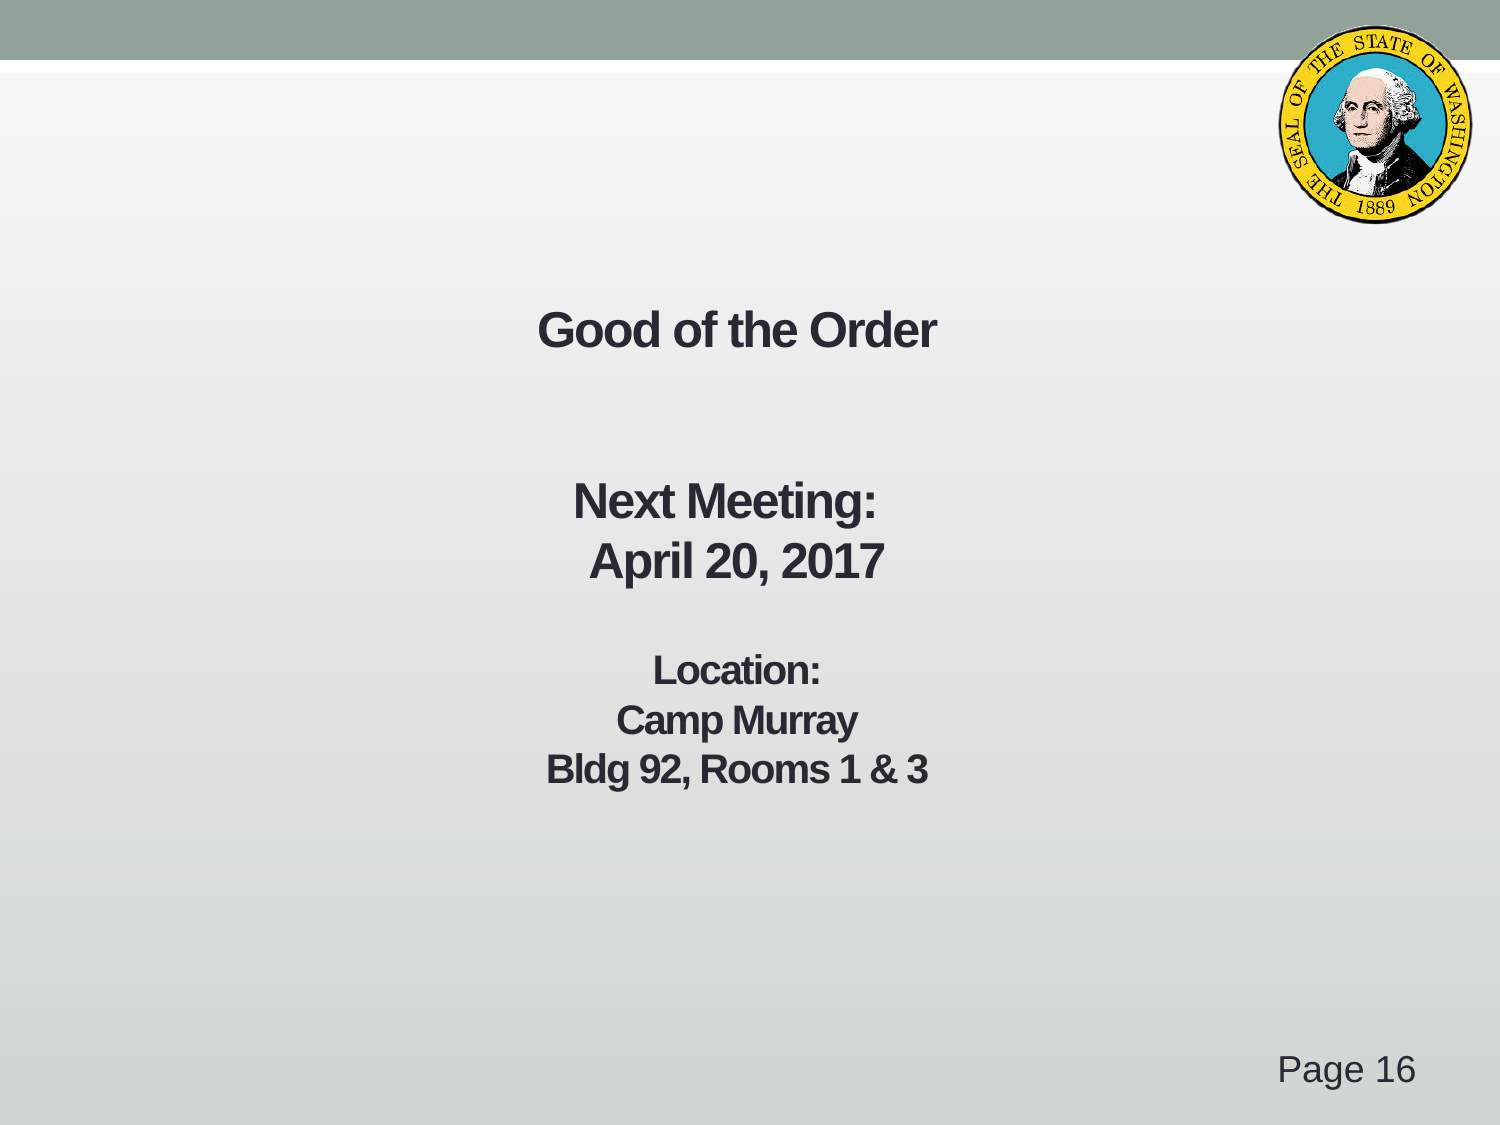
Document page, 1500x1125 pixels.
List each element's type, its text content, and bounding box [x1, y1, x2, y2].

picture [1275, 24, 1476, 225]
title Good of the Order Next Meeting: April 20, 2017 Location: Camp Murray Bldg 92, Rooms 1 & 3 [137, 287, 1338, 950]
